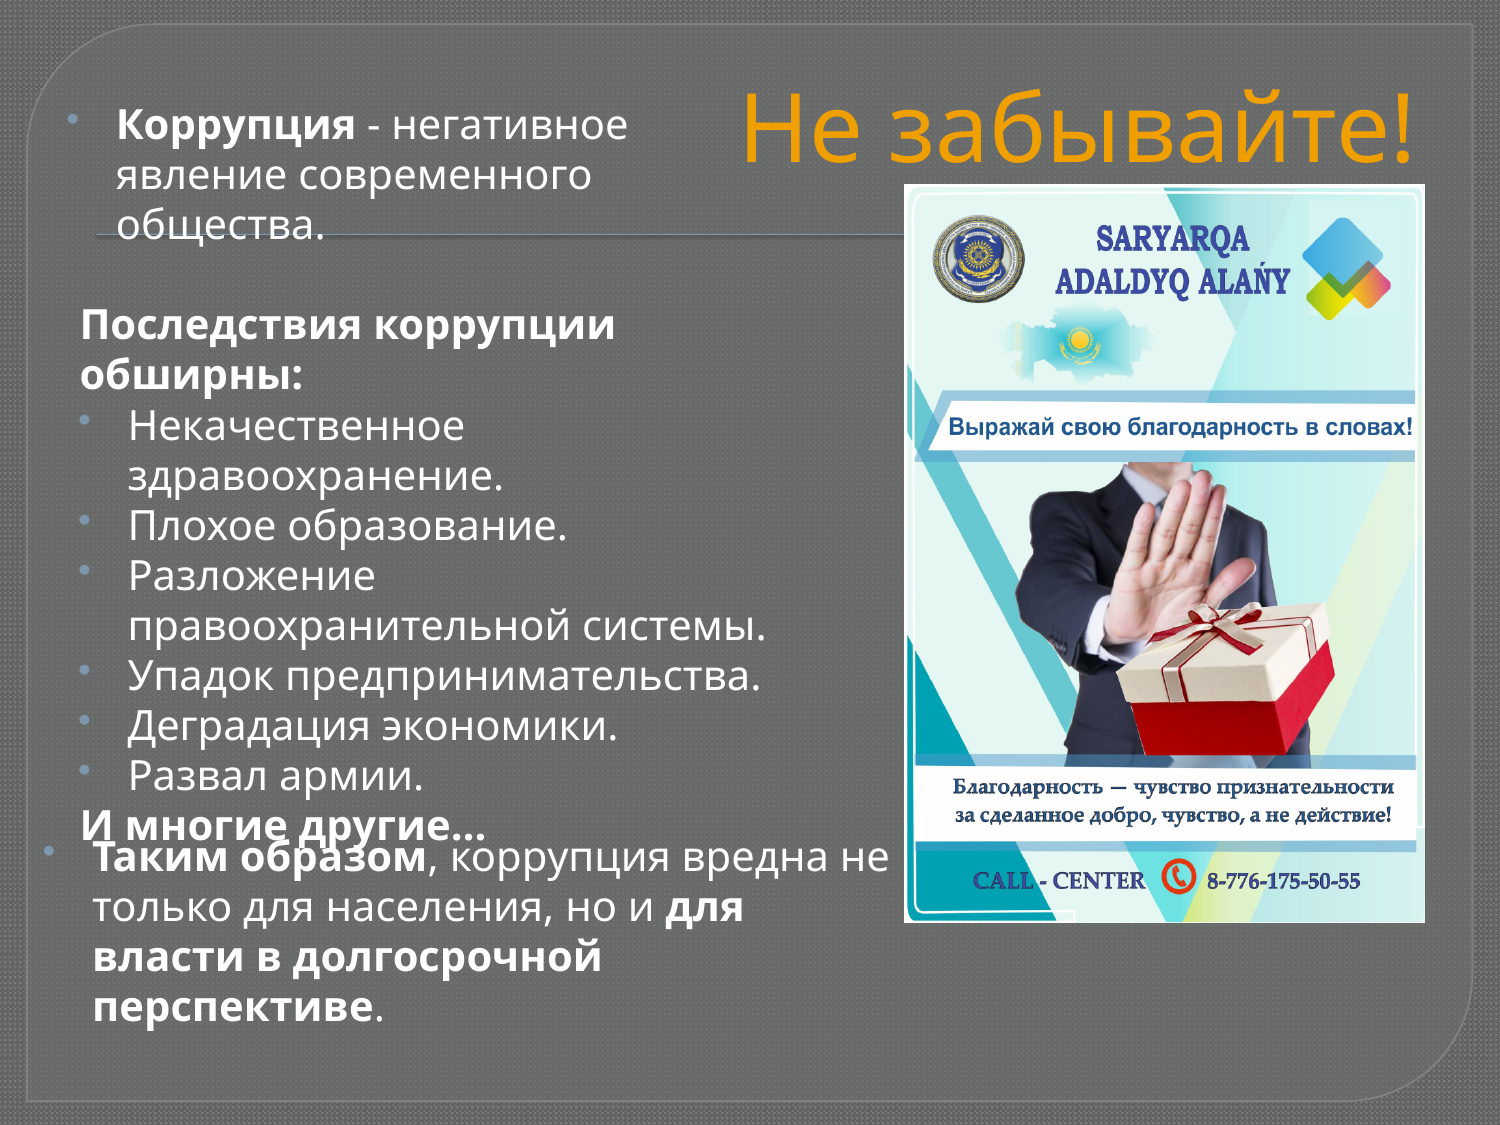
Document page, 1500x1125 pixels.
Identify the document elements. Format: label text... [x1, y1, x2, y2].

text_box Таким образом, коррупция вредна не только для населения, но и для власти в долгосрочной перспективе. [29, 822, 905, 1125]
list Коррупция - негативное явление современного общества. [53, 90, 716, 383]
list Последствия коррупции обширны: Некачественное здравоохранение. Плохое образование. Разложение правоохранительной системы. Упадок предпринимательства. Деградация экономики. Развал армии. И многие другие… [64, 290, 799, 822]
picture [904, 184, 1425, 924]
title Не забывайте! [80, 1, 1431, 190]
